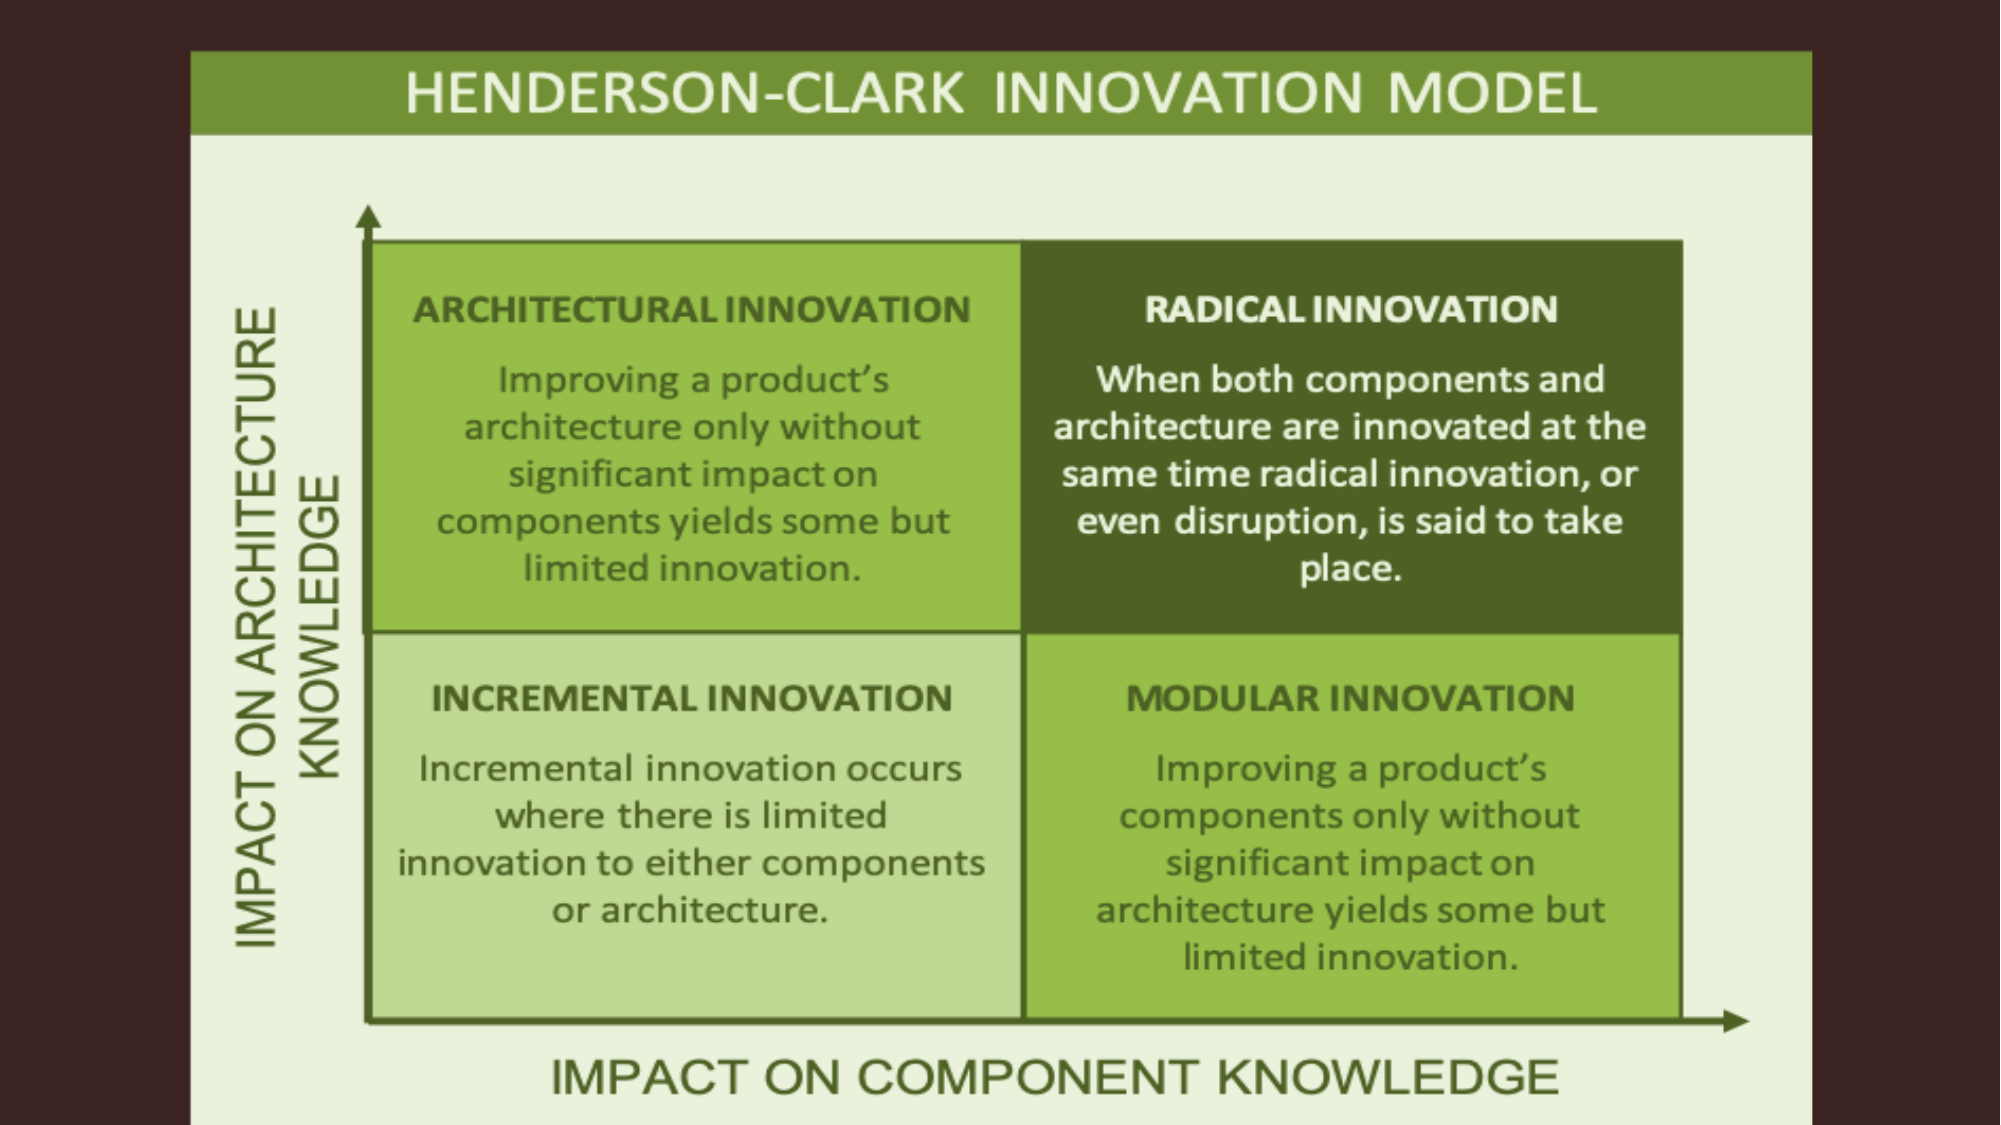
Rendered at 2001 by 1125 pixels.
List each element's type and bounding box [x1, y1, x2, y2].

picture [187, 32, 1813, 1125]
text_box [0, 0, 2000, 1125]
